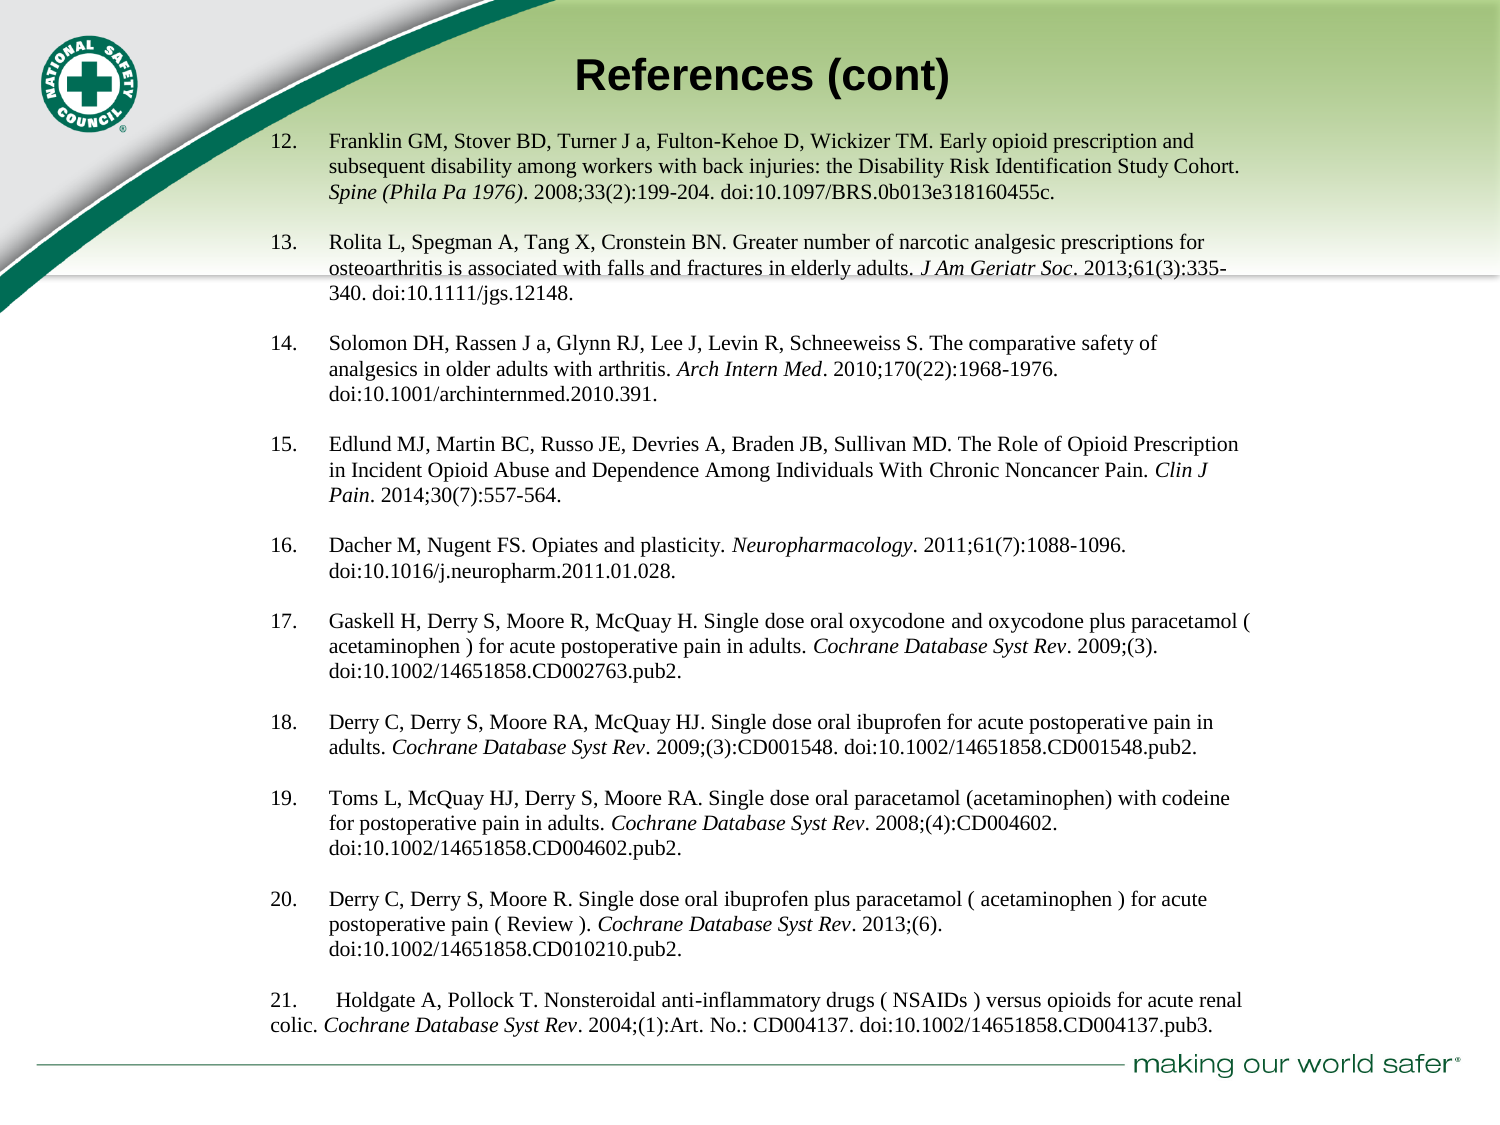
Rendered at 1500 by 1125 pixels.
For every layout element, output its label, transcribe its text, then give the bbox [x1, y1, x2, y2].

title References (cont) [181, 16, 1344, 130]
picture [36, 1037, 1463, 1088]
picture [0, 0, 585, 377]
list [270, 128, 1255, 1039]
